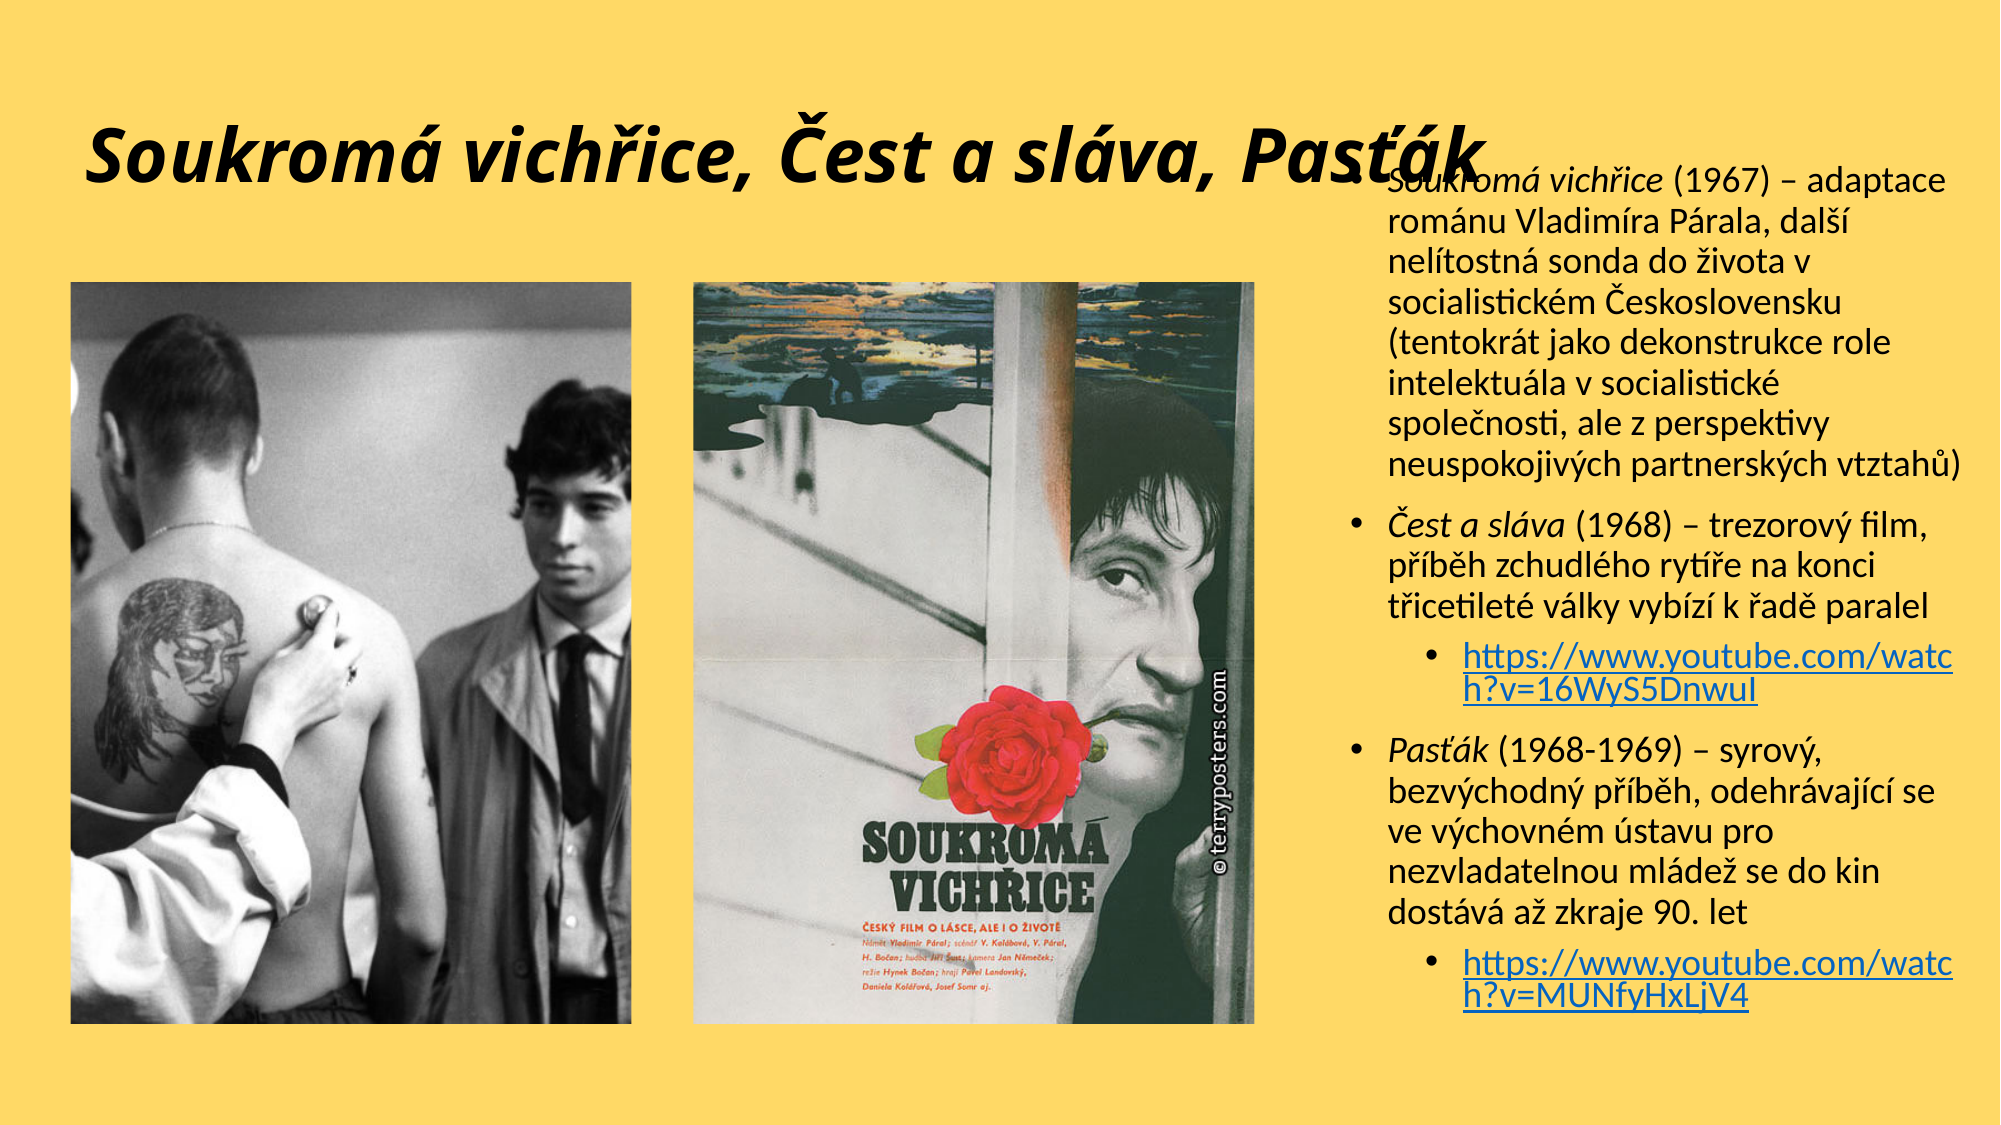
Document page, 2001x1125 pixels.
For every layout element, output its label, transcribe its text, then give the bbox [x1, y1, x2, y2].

picture [693, 282, 1255, 1024]
title Soukromá vichřice, Čest a sláva, Pasťák [70, 67, 1897, 249]
picture [70, 282, 632, 1024]
list Soukromá vichřice (1967) – adaptace románu Vladimíra Párala, další nelítostná sonda do života v socialistickém Československu (tentokrát jako dekonstrukce role intelektuála v socialistické společnosti, ale z perspektivy neuspokojivých partnerských vtztahů) Čest a sláva (1968) – trezorový film, příběh zchudlého rytíře na konci třicetileté války vybízí k řadě paralel https://www.youtube.com/watch?v=16WyS5DnwuI Pasťák (1968-1969) – syrový, bezvýchodný příběh, odehrávající se ve výchovném ústavu pro nezvladatelnou mládež se do kin dostává až zkraje 90. let https://www.youtube.com/watch?v=MUNfyHxLjV4 [1335, 87, 1983, 1025]
